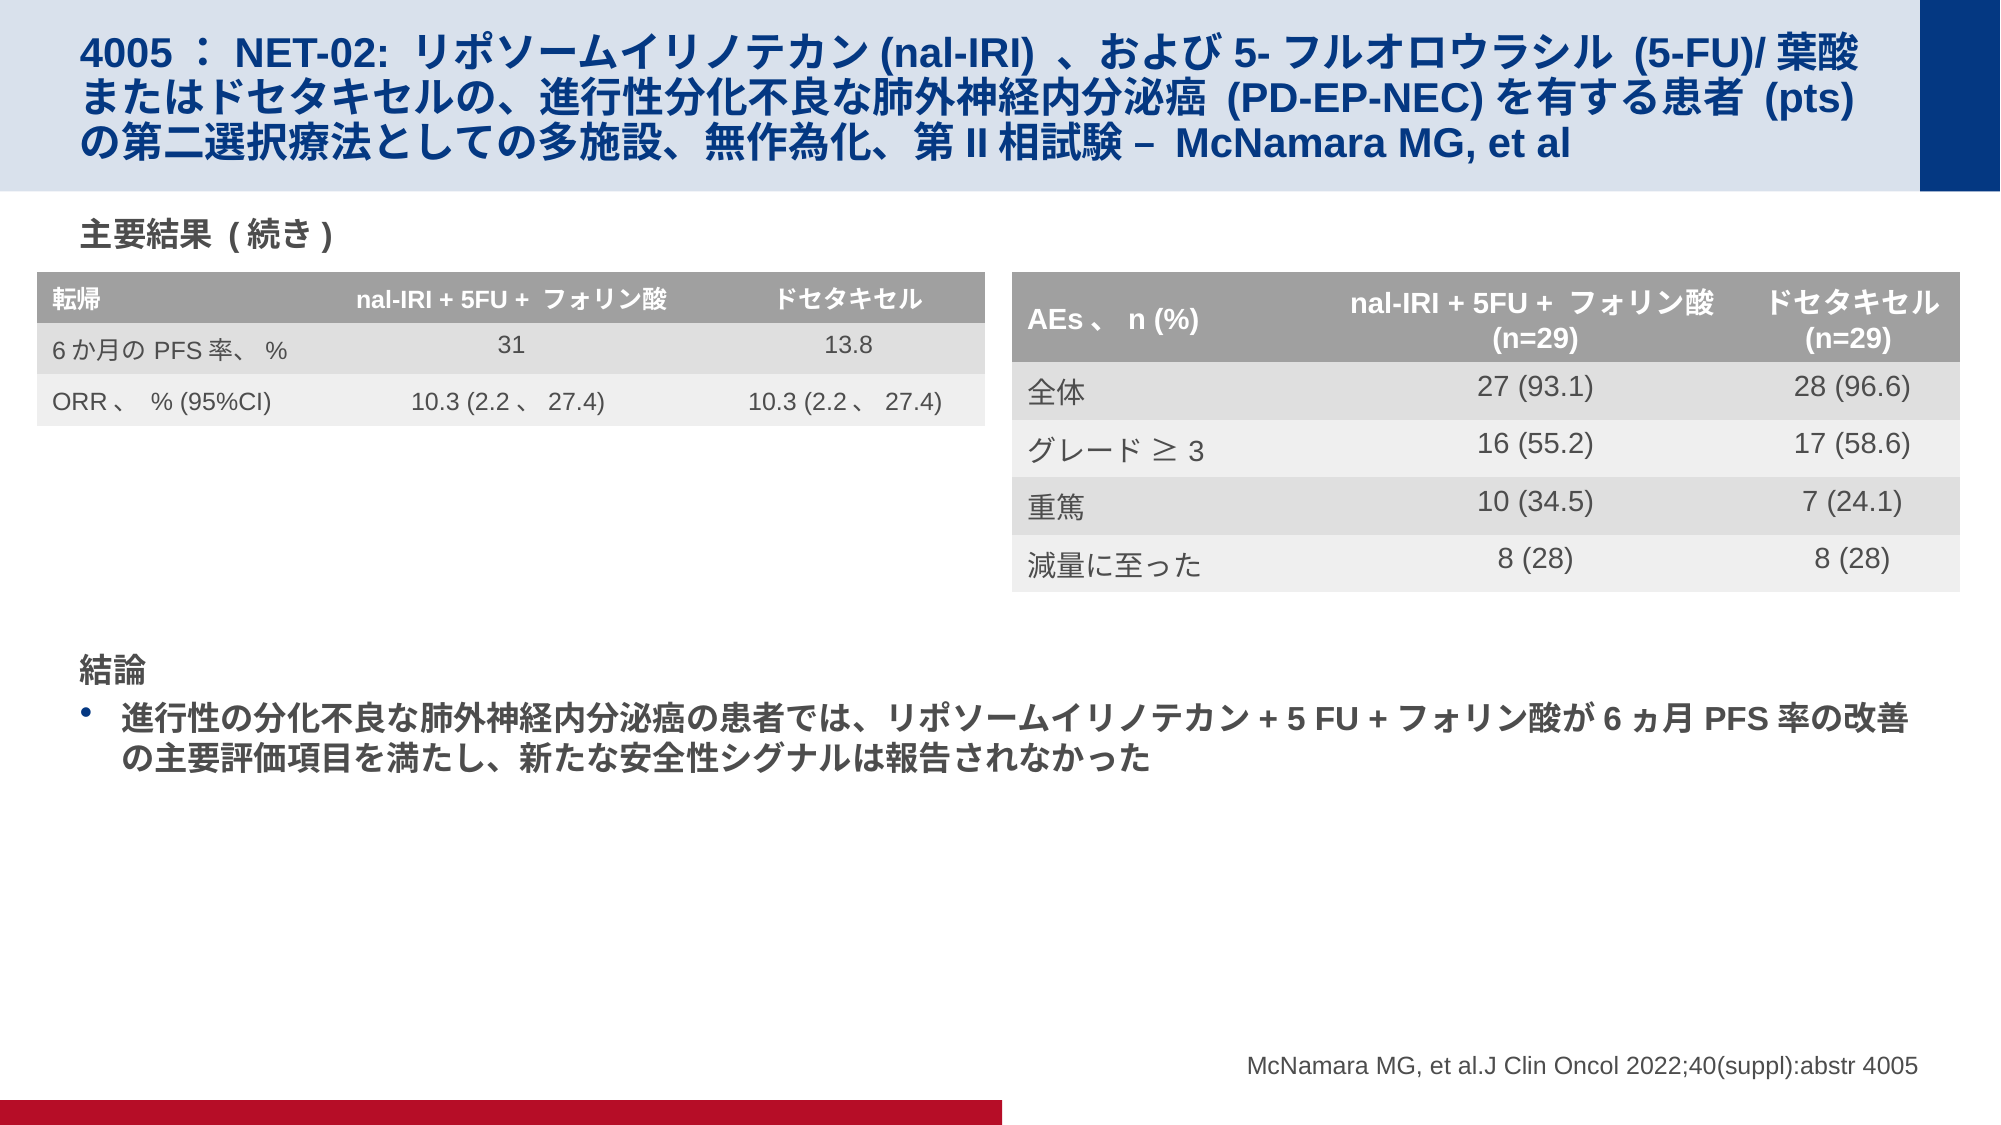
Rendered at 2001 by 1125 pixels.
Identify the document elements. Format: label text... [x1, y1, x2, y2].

table_cell 6か月のPFS率、% [37, 323, 311, 374]
table_cell 重篤 [1012, 477, 1326, 535]
title 4005：NET-02: リポソームイリノテカン(nal-IRI) 、および5-フルオロウラシル (5-FU)/葉酸またはドセタキセルの、進行性分化不良な肺外神経内分泌癌 (PD-EP-NEC)を有する患者 (pts) の第二選択療法としての多施設、無作為化、第II相試験 – McNamara MG, et al [79, 29, 1891, 162]
table_cell 減量に至った [1012, 535, 1326, 592]
table_cell 13.8 [713, 323, 985, 374]
table_cell グレード ≥3 [1012, 420, 1326, 477]
list 主要結果 (続き) 結論 進行性の分化不良な肺外神経内分泌癌の患者では、リポソームイリノテカン+ 5 FU +フォリン酸が6ヵ月PFS率の改善の主要評価項目を満たし、新たな安全性シグナルは報告されなかった [79, 205, 1939, 985]
table_cell 7 (24.1) [1745, 477, 1960, 535]
table_cell 10.3 (2.2、27.4) [713, 374, 985, 426]
table_cell 10.3 (2.2、27.4) [311, 374, 713, 426]
table_header 転帰 [37, 272, 311, 323]
table_cell 16 (55.2) [1326, 420, 1745, 477]
table_header AEs、n (%) [1012, 272, 1326, 362]
table_cell 8 (28) [1745, 535, 1960, 592]
table_header nal-IRI + 5FU + フォリン酸 [311, 272, 713, 323]
table_header ドセタキセル [713, 272, 985, 323]
table_cell 10 (34.5) [1326, 477, 1745, 535]
table_cell 全体 [1012, 362, 1326, 420]
table_header ドセタキセル (n=29) [1745, 272, 1960, 362]
table_cell 8 (28) [1326, 535, 1745, 592]
table_cell 27 (93.1) [1326, 362, 1745, 420]
table_cell 28 (96.6) [1745, 362, 1960, 420]
table_header nal-IRI + 5FU + フォリン酸 (n=29) [1326, 272, 1745, 362]
table_cell ORR、 % (95%CI) [37, 374, 311, 426]
list McNamara MG, et al.J Clin Oncol 2022;40(suppl):abstr 4005 [1016, 999, 1921, 1080]
table_cell 17 (58.6) [1745, 420, 1960, 477]
table_cell 31 [311, 323, 713, 374]
